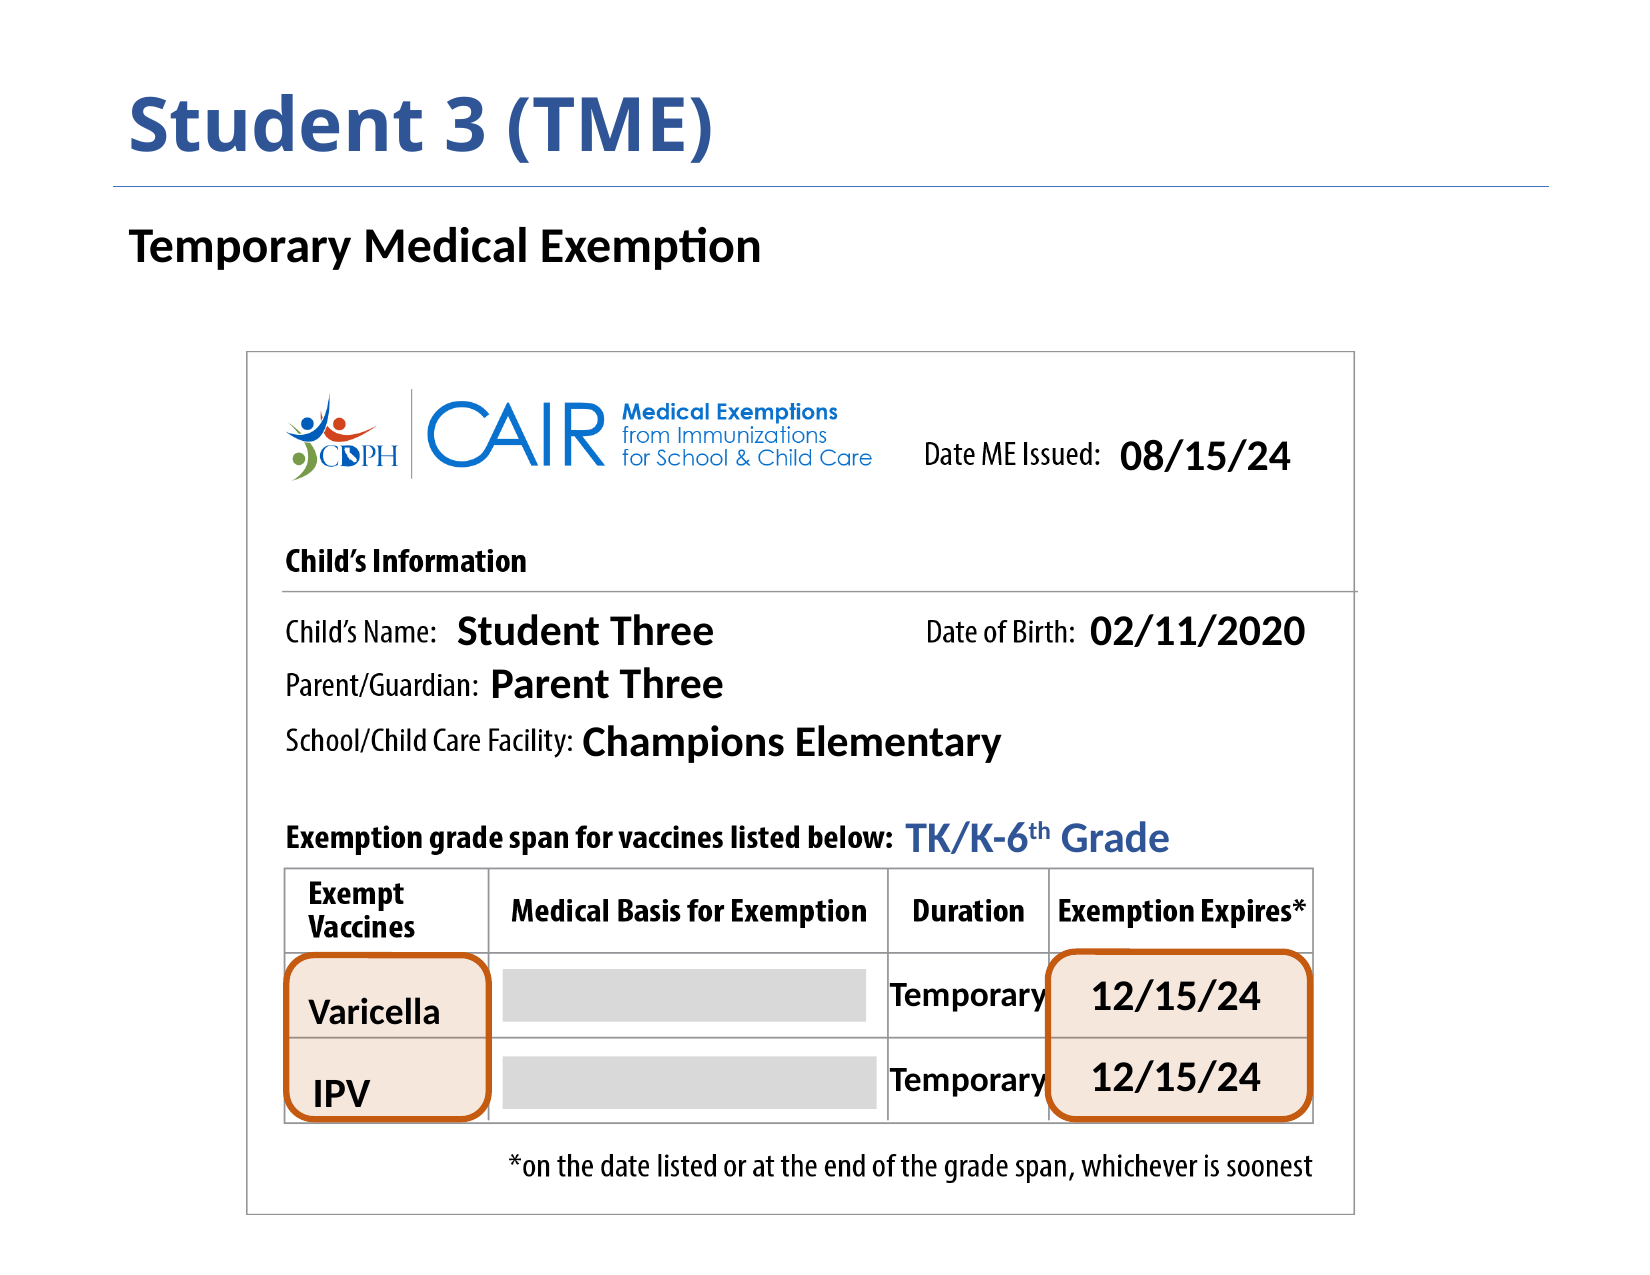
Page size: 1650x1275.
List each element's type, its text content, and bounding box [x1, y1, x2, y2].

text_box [1075, 965, 1303, 1111]
picture [225, 327, 1382, 1251]
list Temporary Medical Exemption [113, 205, 1537, 348]
title Student 3 (TME) [113, 67, 1537, 187]
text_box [874, 968, 1073, 1118]
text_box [293, 973, 495, 1120]
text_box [502, 969, 874, 1109]
